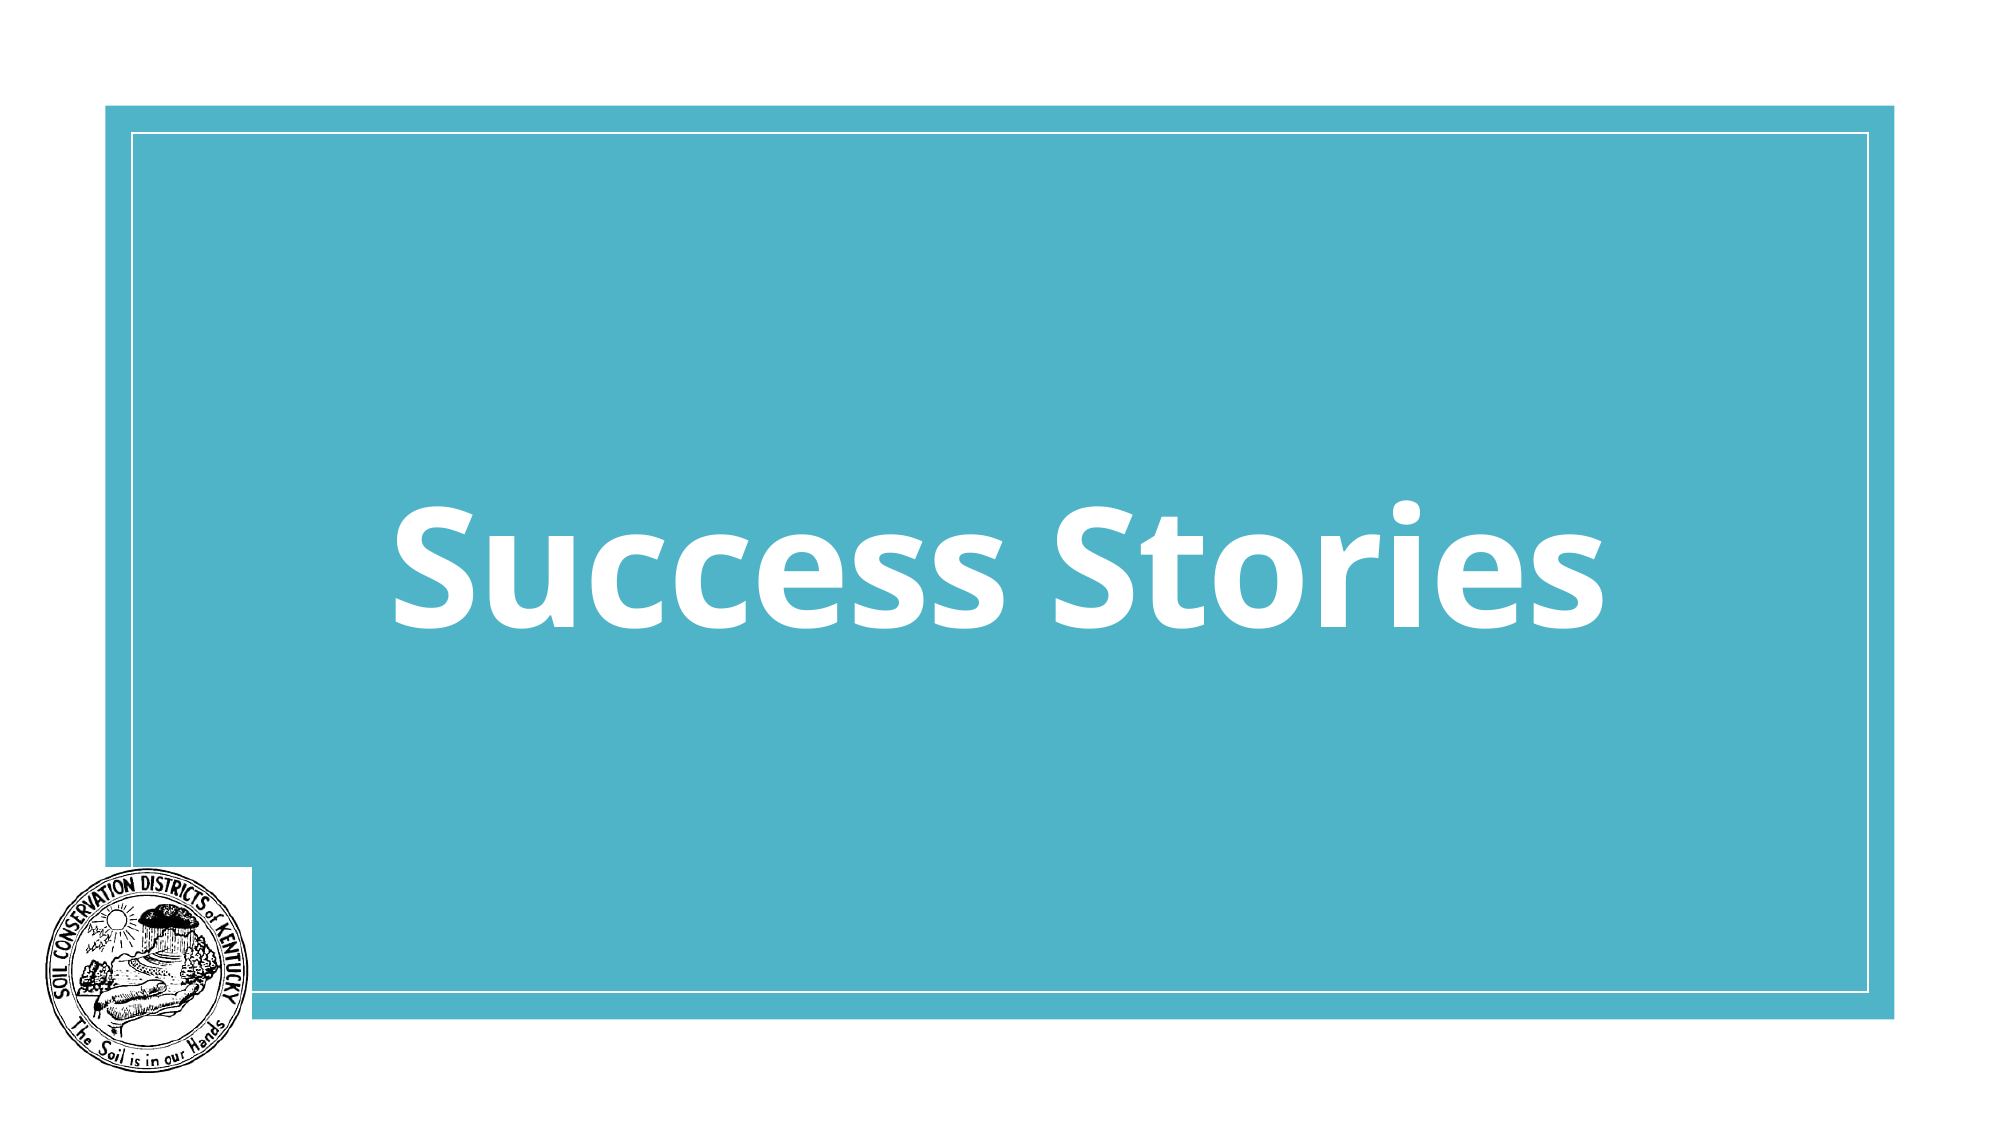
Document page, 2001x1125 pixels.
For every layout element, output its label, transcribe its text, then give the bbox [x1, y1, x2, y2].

text_box [0, 0, 2000, 1125]
title Success Stories [211, 210, 1788, 667]
text_box [131, 132, 1869, 993]
text_box [104, 104, 1895, 1020]
picture [42, 867, 253, 1078]
